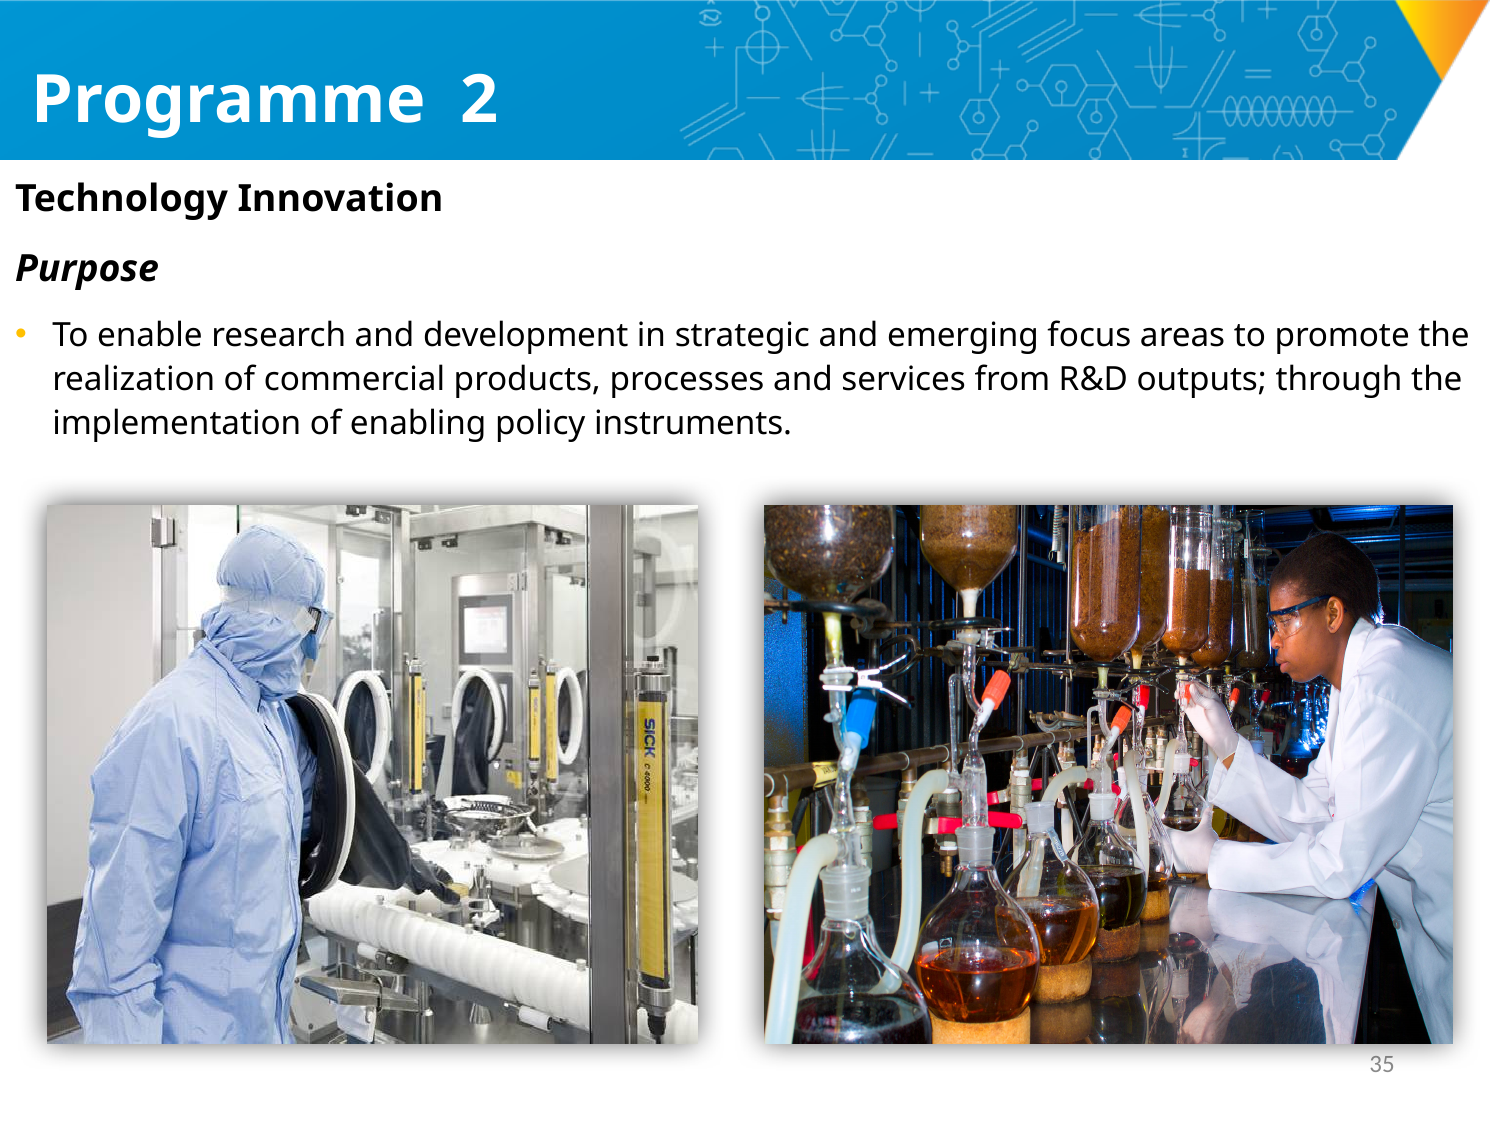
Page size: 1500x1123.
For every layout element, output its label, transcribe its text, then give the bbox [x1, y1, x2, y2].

picture [764, 505, 1453, 1044]
picture [1484, 0, 1490, 160]
list Technology Innovation Purpose To enable research and development in strategic and emerging focus areas to promote the realization of commercial products, processes and services from R&D outputs; through the implementation of enabling policy instruments. [0, 161, 1500, 535]
title Programme 2 [0, 0, 1484, 161]
picture [47, 505, 698, 1044]
slide_number 34 [959, 1064, 1410, 1093]
